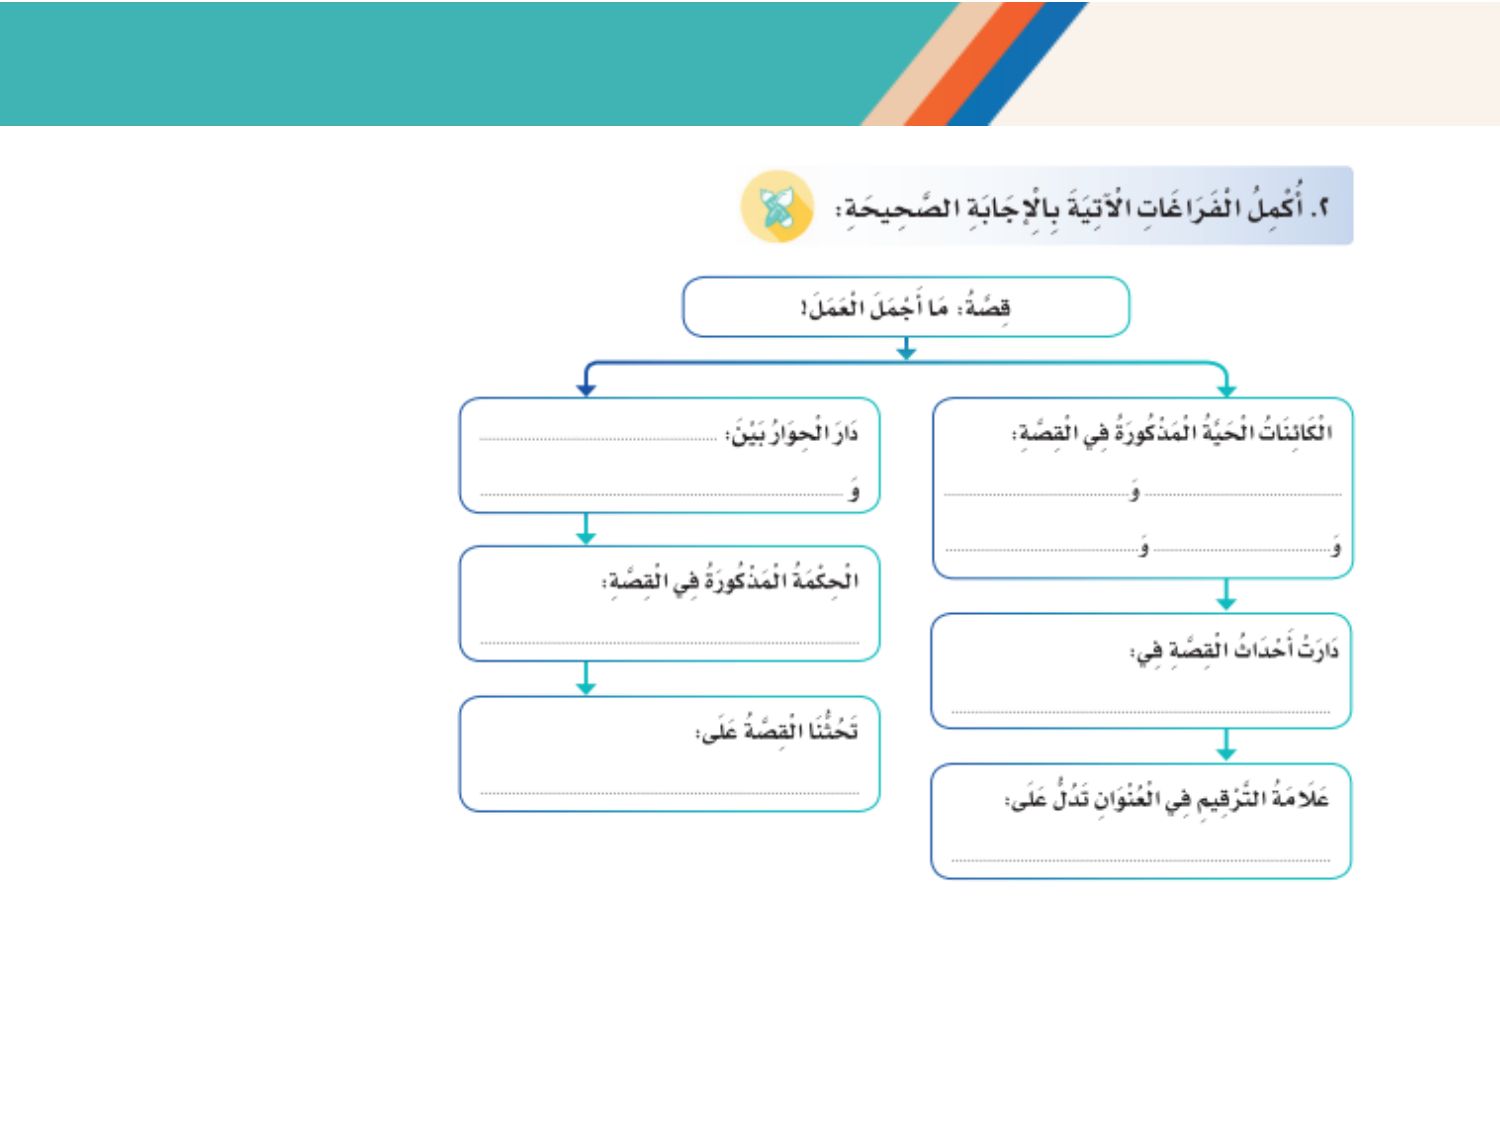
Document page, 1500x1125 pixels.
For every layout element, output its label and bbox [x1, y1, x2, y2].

picture [454, 160, 1360, 888]
picture [0, 2, 1500, 126]
